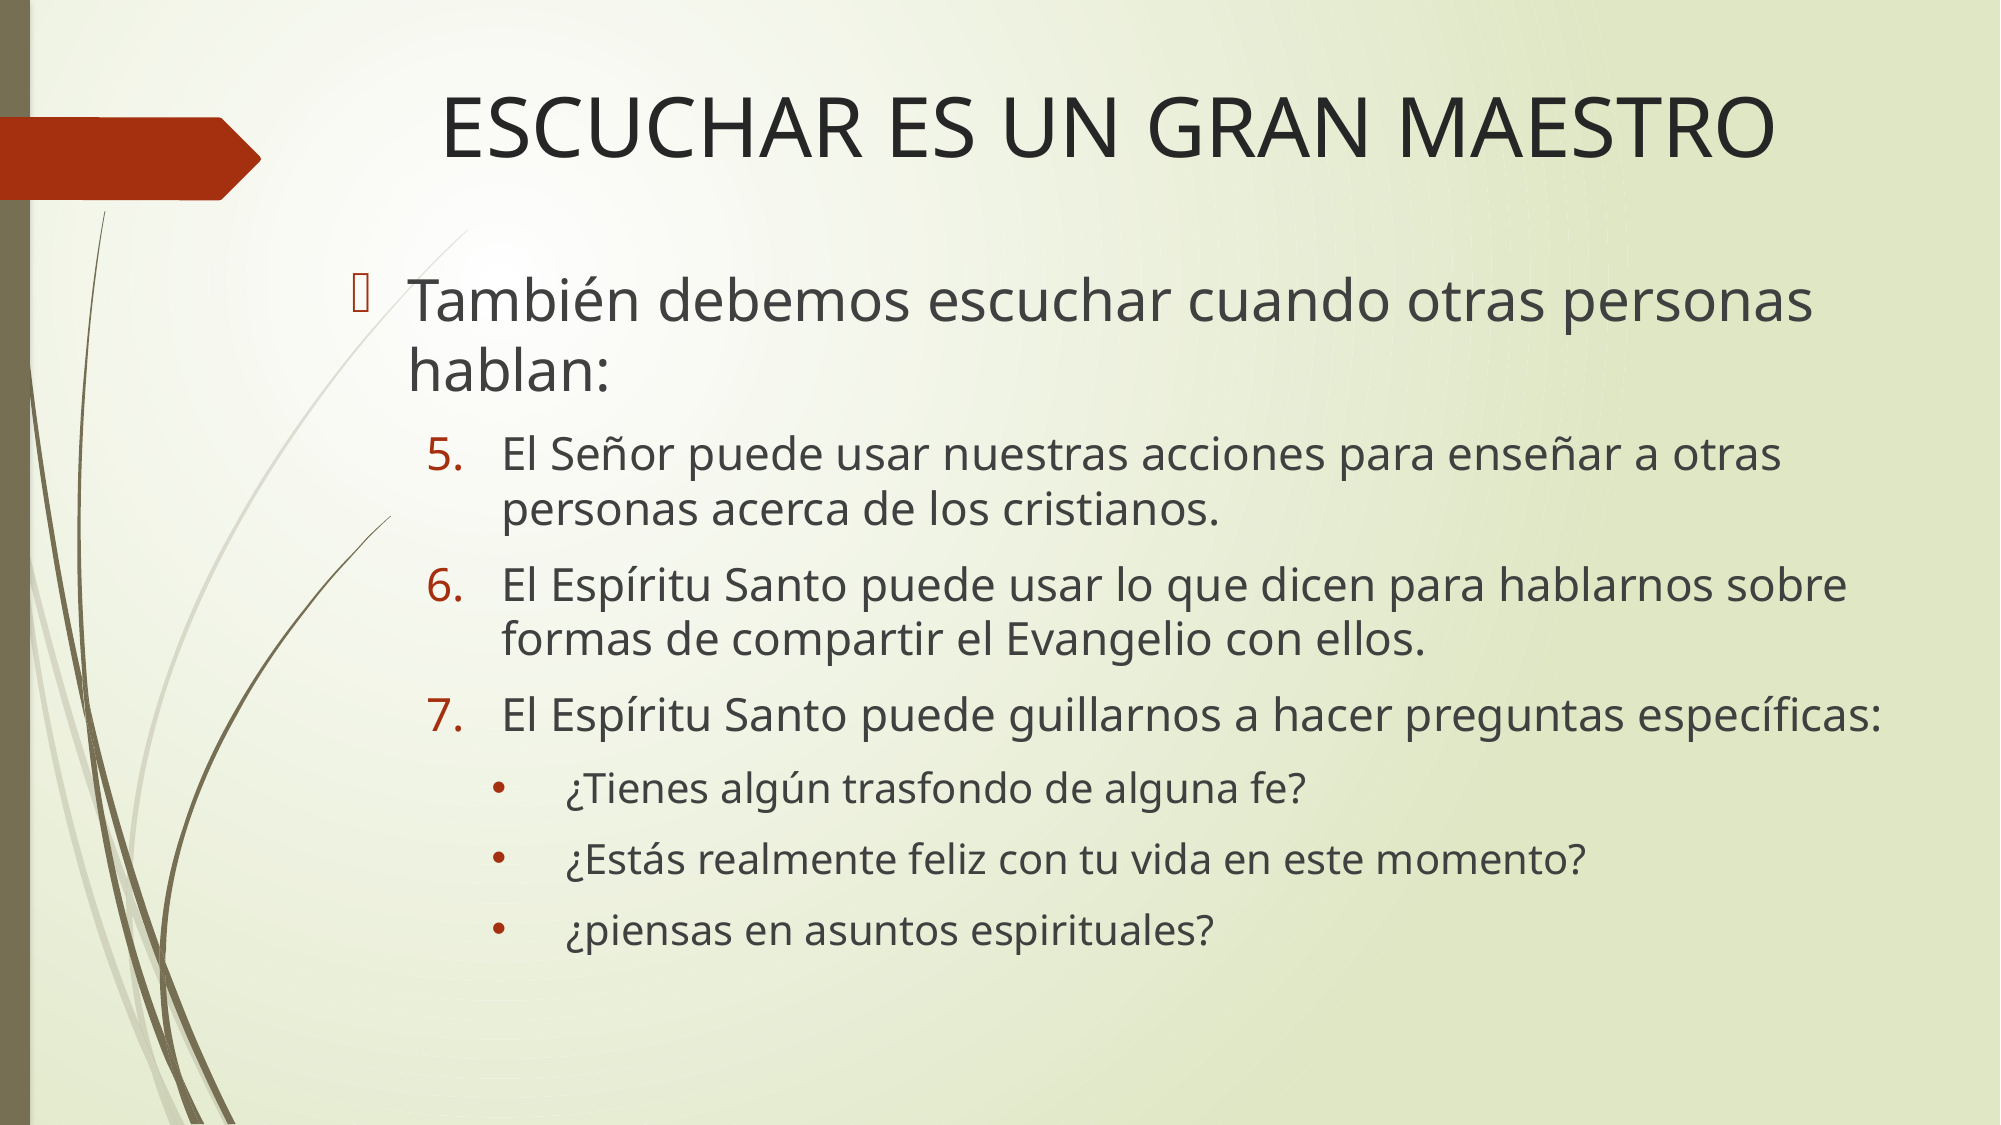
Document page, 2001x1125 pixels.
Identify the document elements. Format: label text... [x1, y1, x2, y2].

list También debemos escuchar cuando otras personas hablan: El Señor puede usar nuestras acciones para enseñar a otras personas acerca de los cristianos. El Espíritu Santo puede usar lo que dicen para hablarnos sobre formas de compartir el Evangelio con ellos. El Espíritu Santo puede guillarnos a hacer preguntas específicas: ¿Tienes algún trasfondo de alguna fe? ¿Estás realmente feliz con tu vida en este momento? ¿piensas en asuntos espirituales? [336, 256, 1946, 1016]
text_box ESCUCHAR ES UN GRAN MAESTRO [424, 66, 1887, 222]
